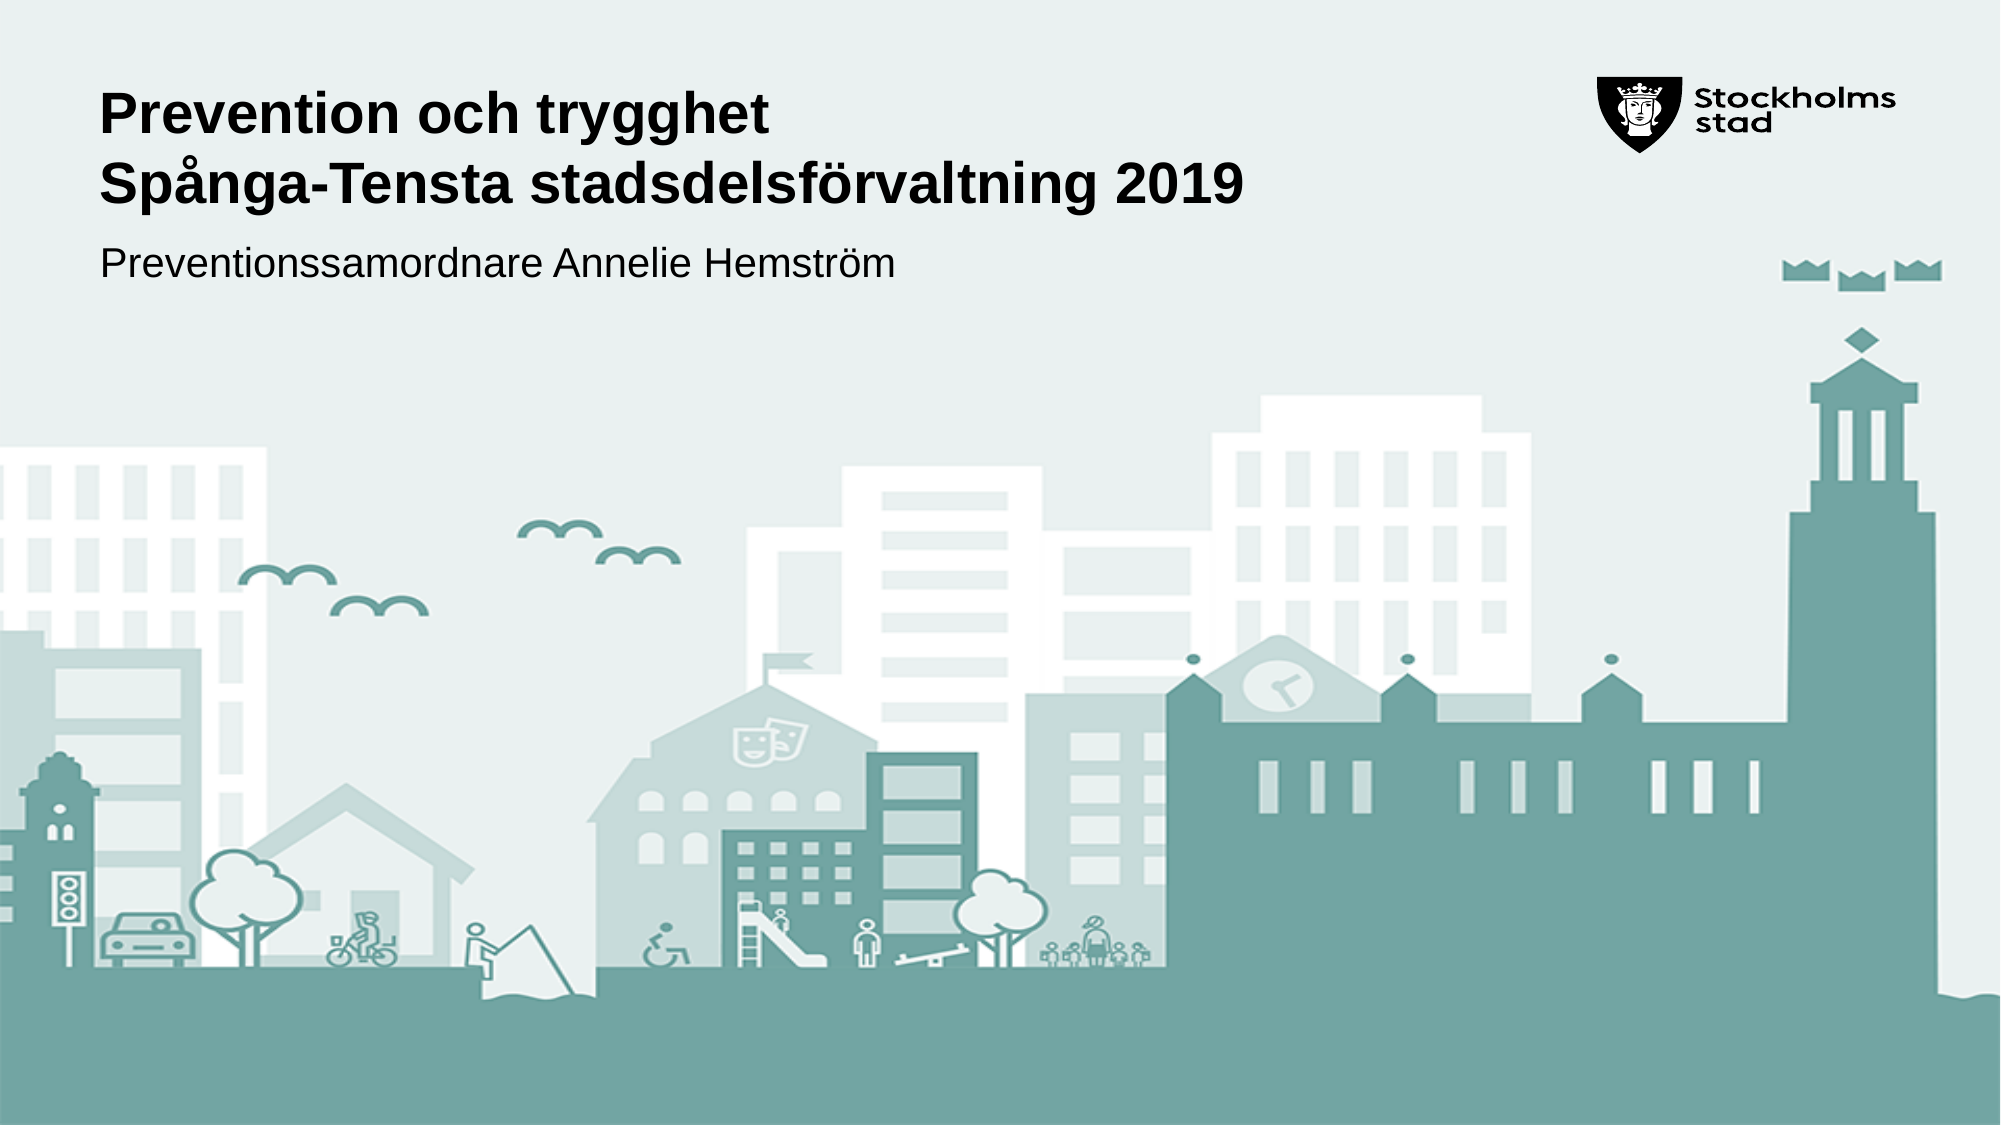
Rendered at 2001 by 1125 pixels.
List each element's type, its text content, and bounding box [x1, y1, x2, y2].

subtitle Preventionssamordnare Annelie Hemström [99, 236, 1297, 524]
title Prevention och trygghet Spånga-Tensta stadsdelsförvaltning 2019 [99, 75, 1301, 234]
